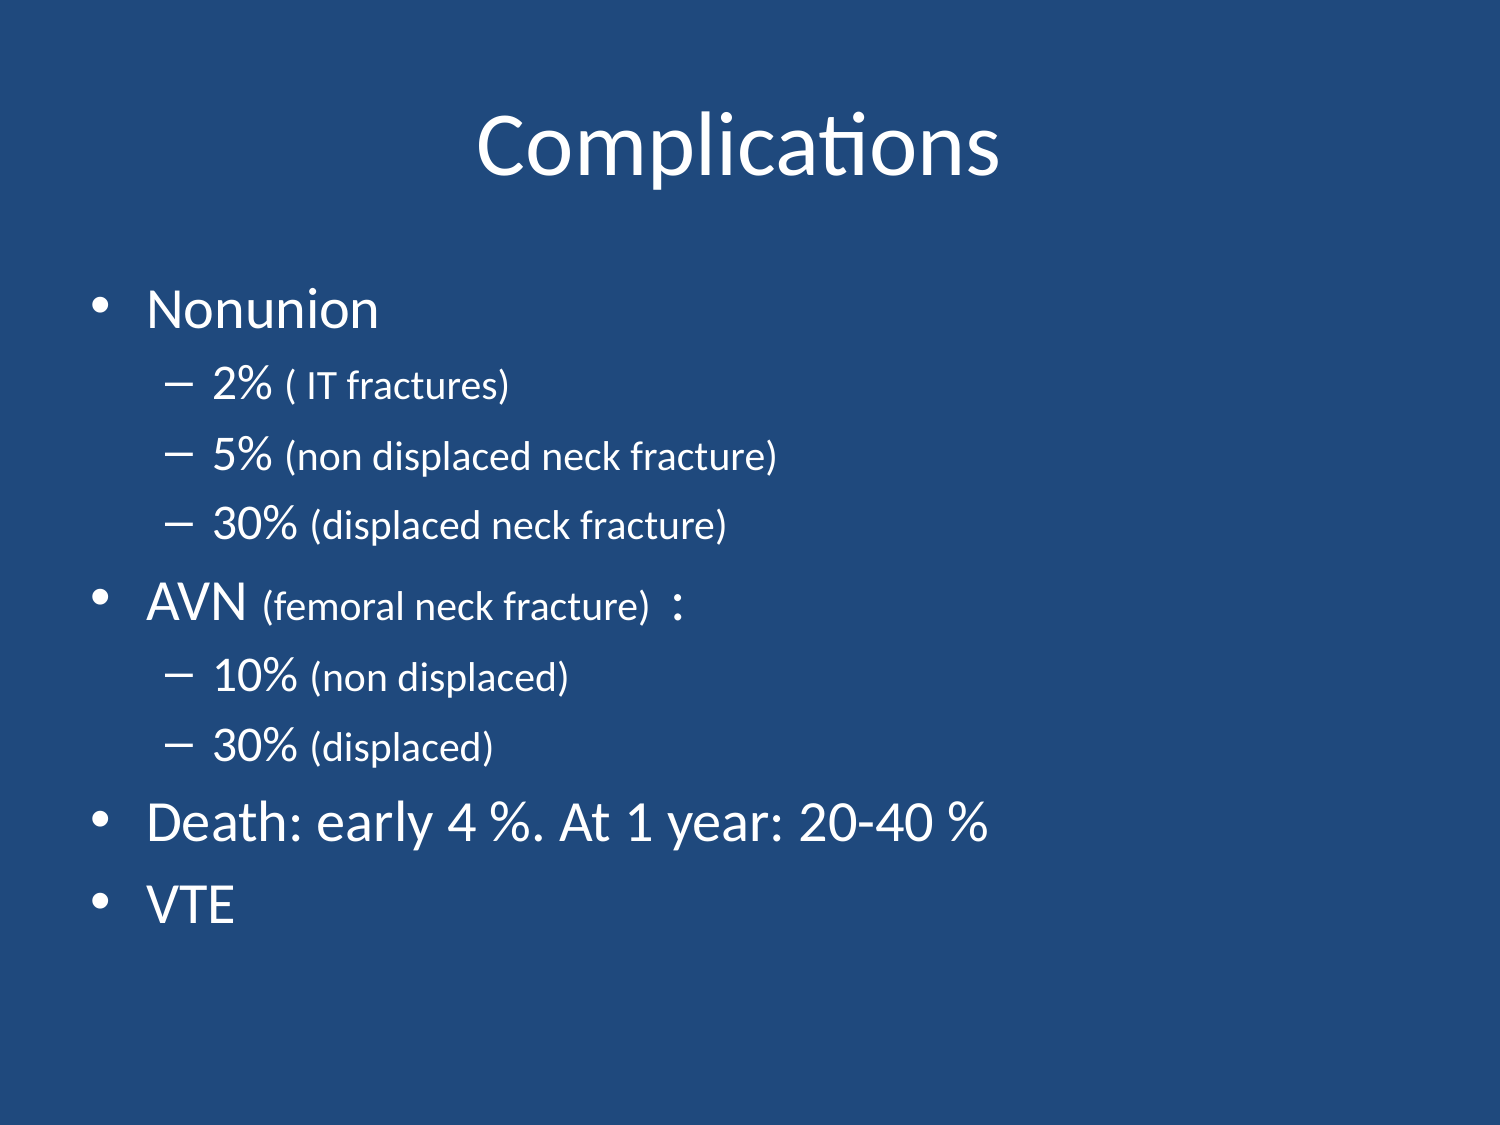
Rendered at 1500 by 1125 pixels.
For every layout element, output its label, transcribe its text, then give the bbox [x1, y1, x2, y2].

title Complications [75, 45, 1425, 233]
list Nonunion 2% ( IT fractures) 5% (non displaced neck fracture) 30% (displaced neck fracture) AVN (femoral neck fracture) : 10% (non displaced) 30% (displaced) Death: early 4 %. At 1 year: 20-40 % VTE [75, 262, 1425, 1005]
